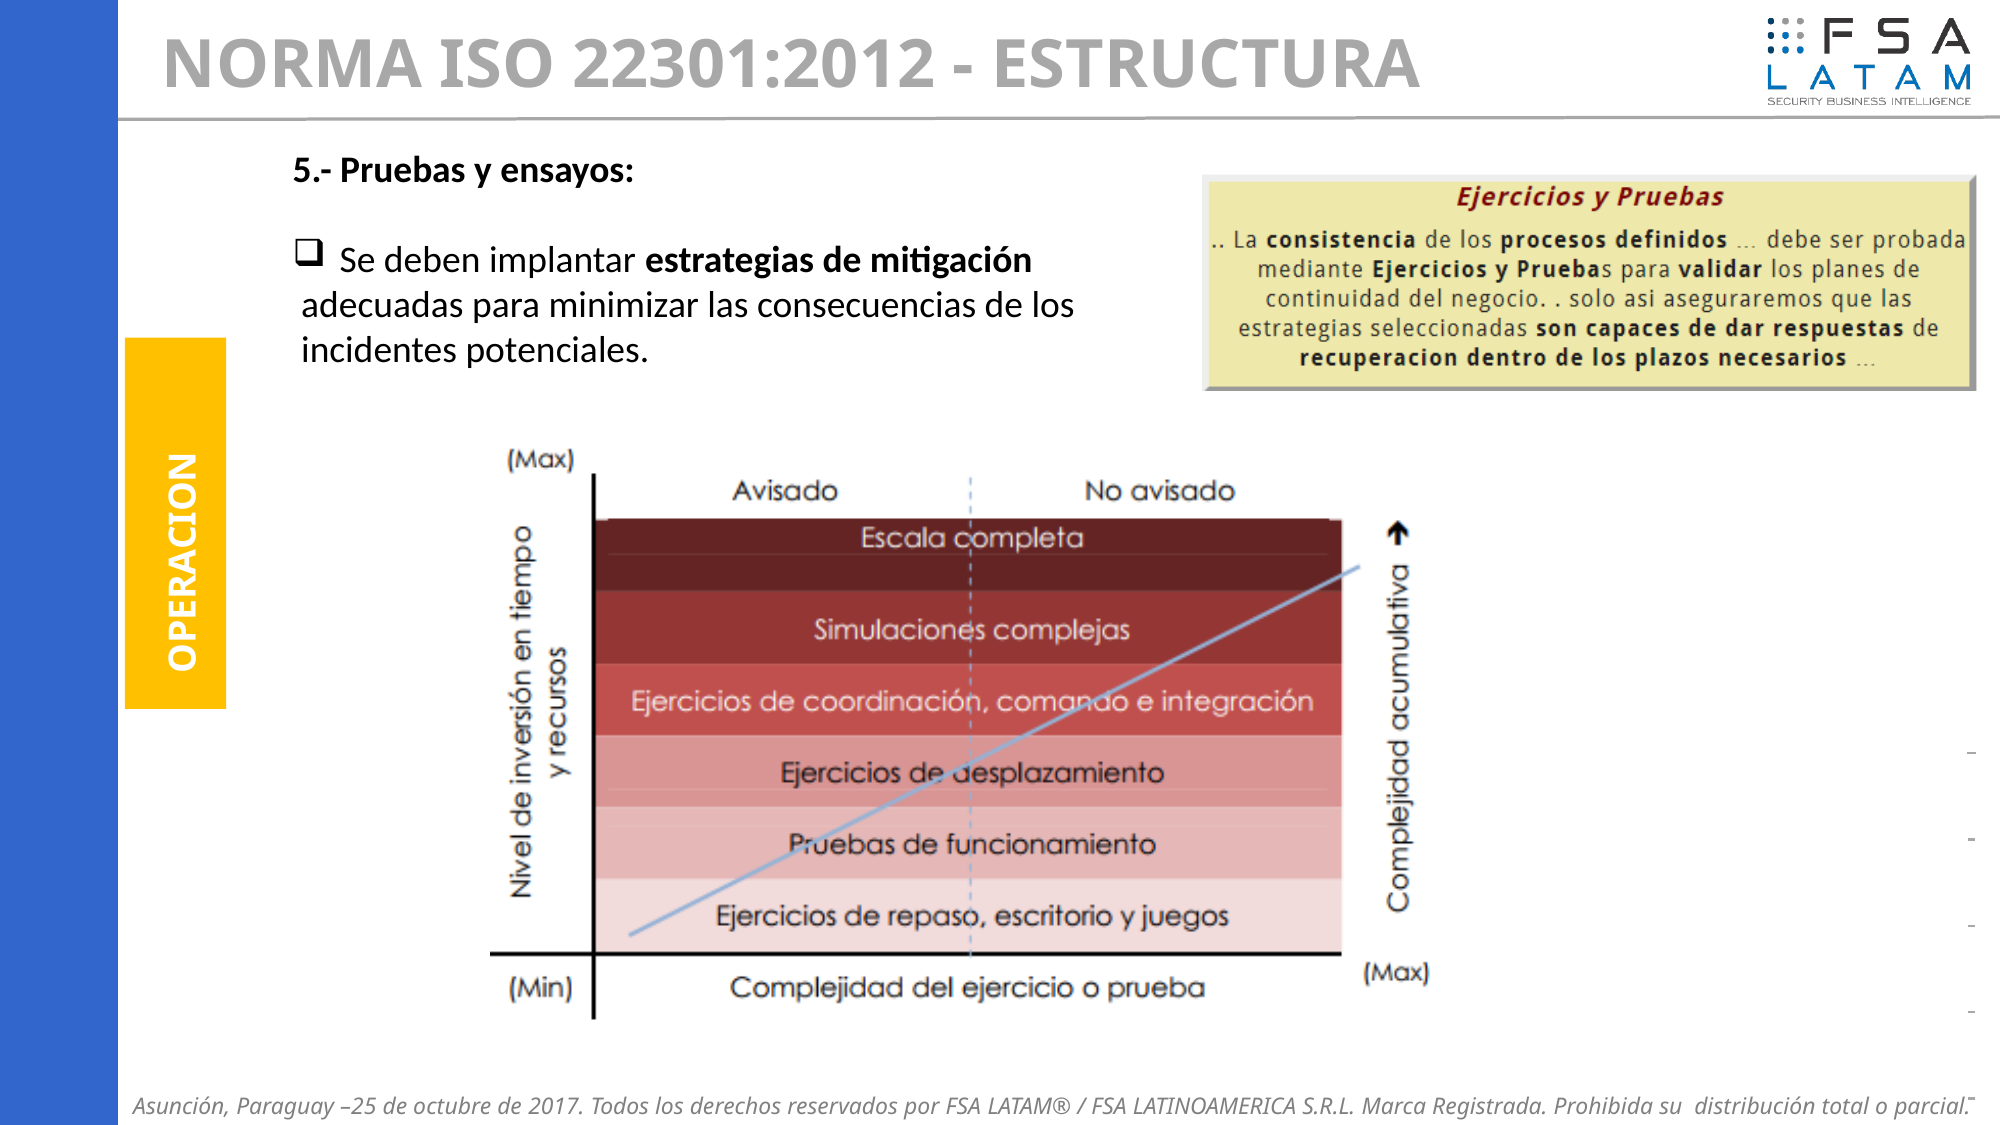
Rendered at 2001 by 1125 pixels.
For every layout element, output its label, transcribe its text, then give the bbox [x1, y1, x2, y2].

text_box [1767, 18, 1971, 105]
picture [490, 424, 1434, 1024]
text_box NORMA ISO 22301:2012 - ESTRUCTURA [159, 18, 1765, 101]
text_box 5.- Pruebas y ensayos: Se deben implantar estrategias de mitigación adecuadas para minimizar las consecuencias de los incidentes potenciales. [278, 137, 1968, 423]
text_box Asunción, Paraguay –25 de octubre de 2017. Todos los derechos reservados por FSA LATAM® / FSA LATINOAMERICA S.R.L. Marca Registrada. Prohibida su distribución total o parcial. [130, 1087, 1988, 1119]
picture [1201, 171, 1978, 391]
text_box OPERACION [158, 337, 204, 676]
text_box [124, 337, 227, 709]
